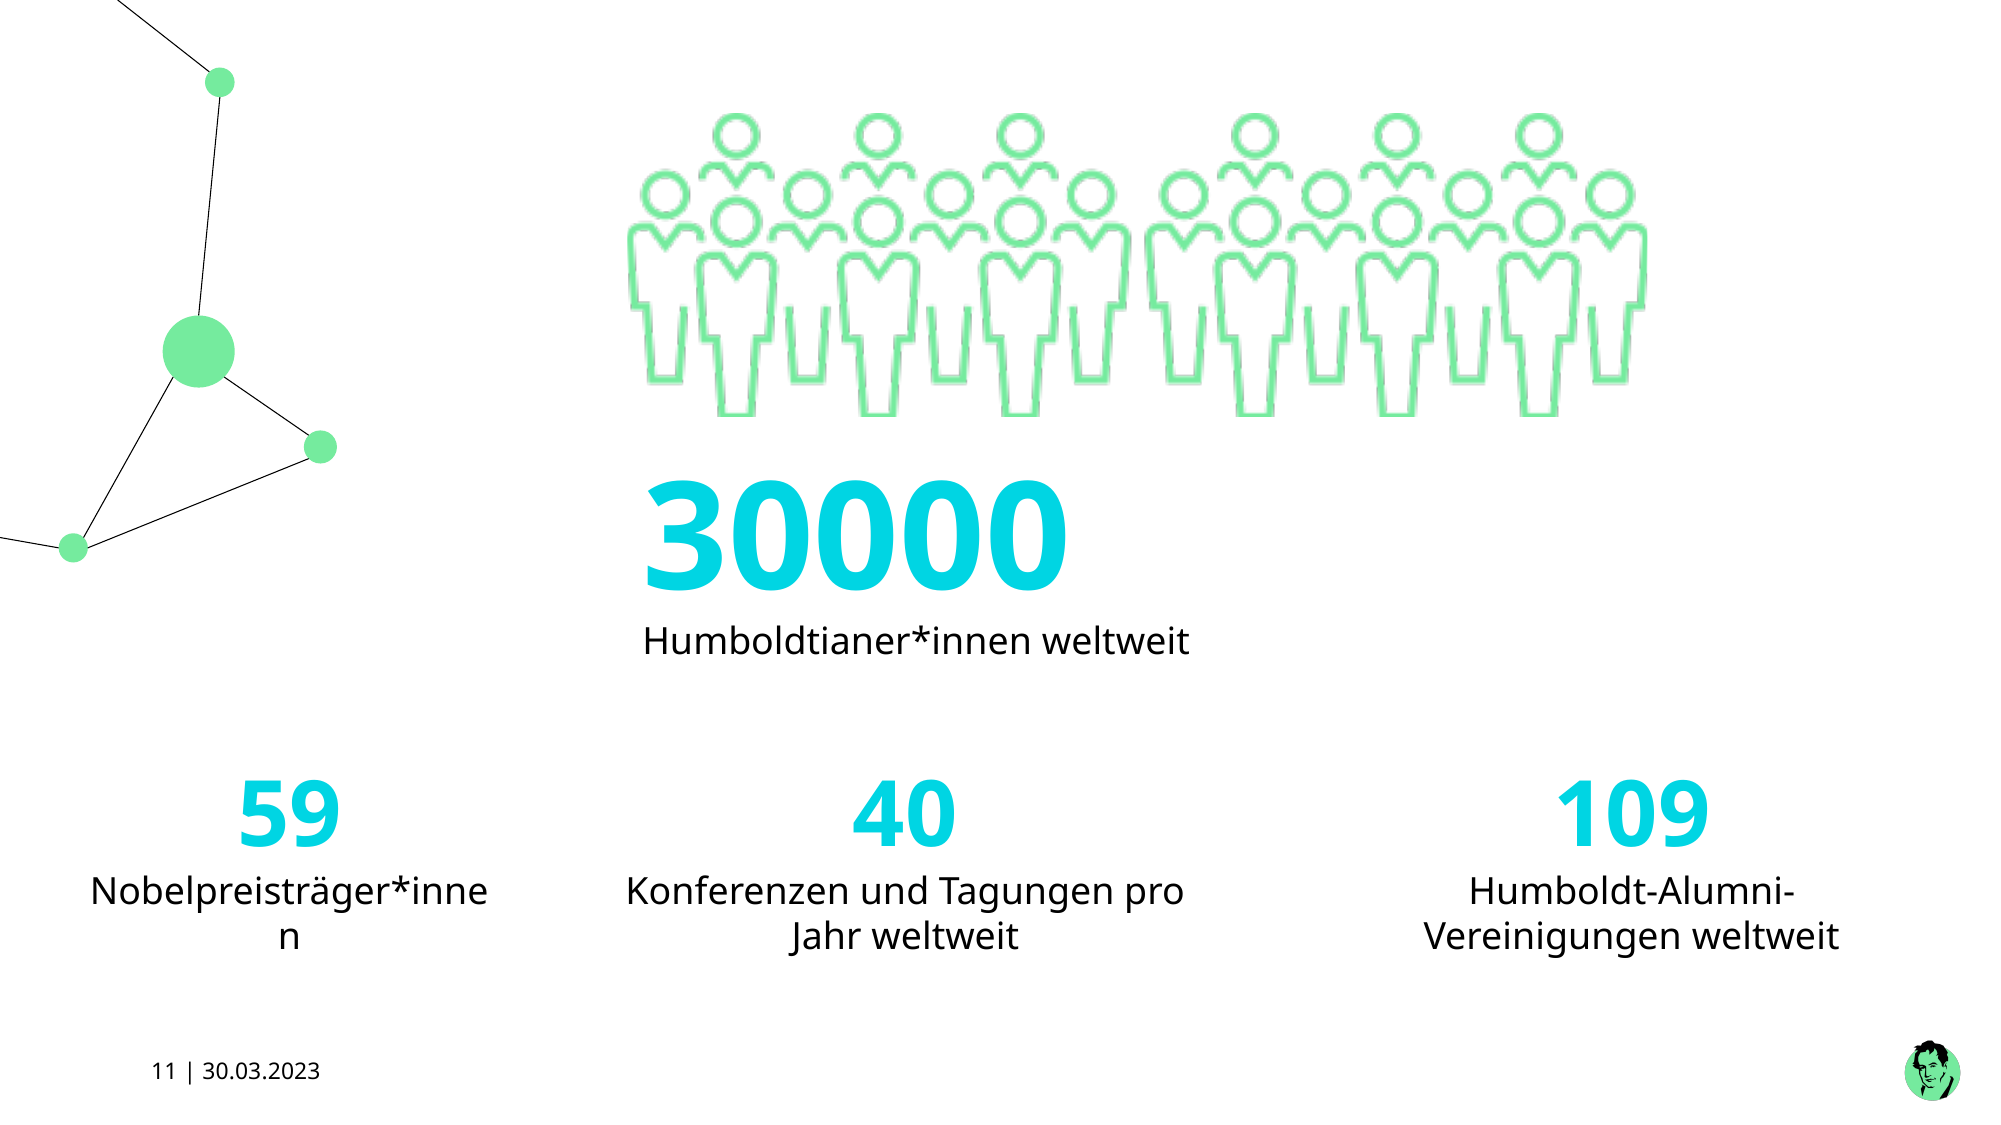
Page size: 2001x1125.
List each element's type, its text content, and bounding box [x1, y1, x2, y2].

text_box 109 Humboldt-Alumni-Vereinigungen weltweit [1331, 760, 1932, 1122]
text_box 30000 Humboldtianer*innen weltweit [627, 452, 1738, 724]
picture [627, 113, 1648, 417]
picture [1932, 1027, 1976, 1114]
text_box 59 Nobelpreisträger*innen [68, 760, 511, 970]
text_box 40 Konferenzen und Tagungen pro Jahr weltweit [576, 760, 1235, 1092]
